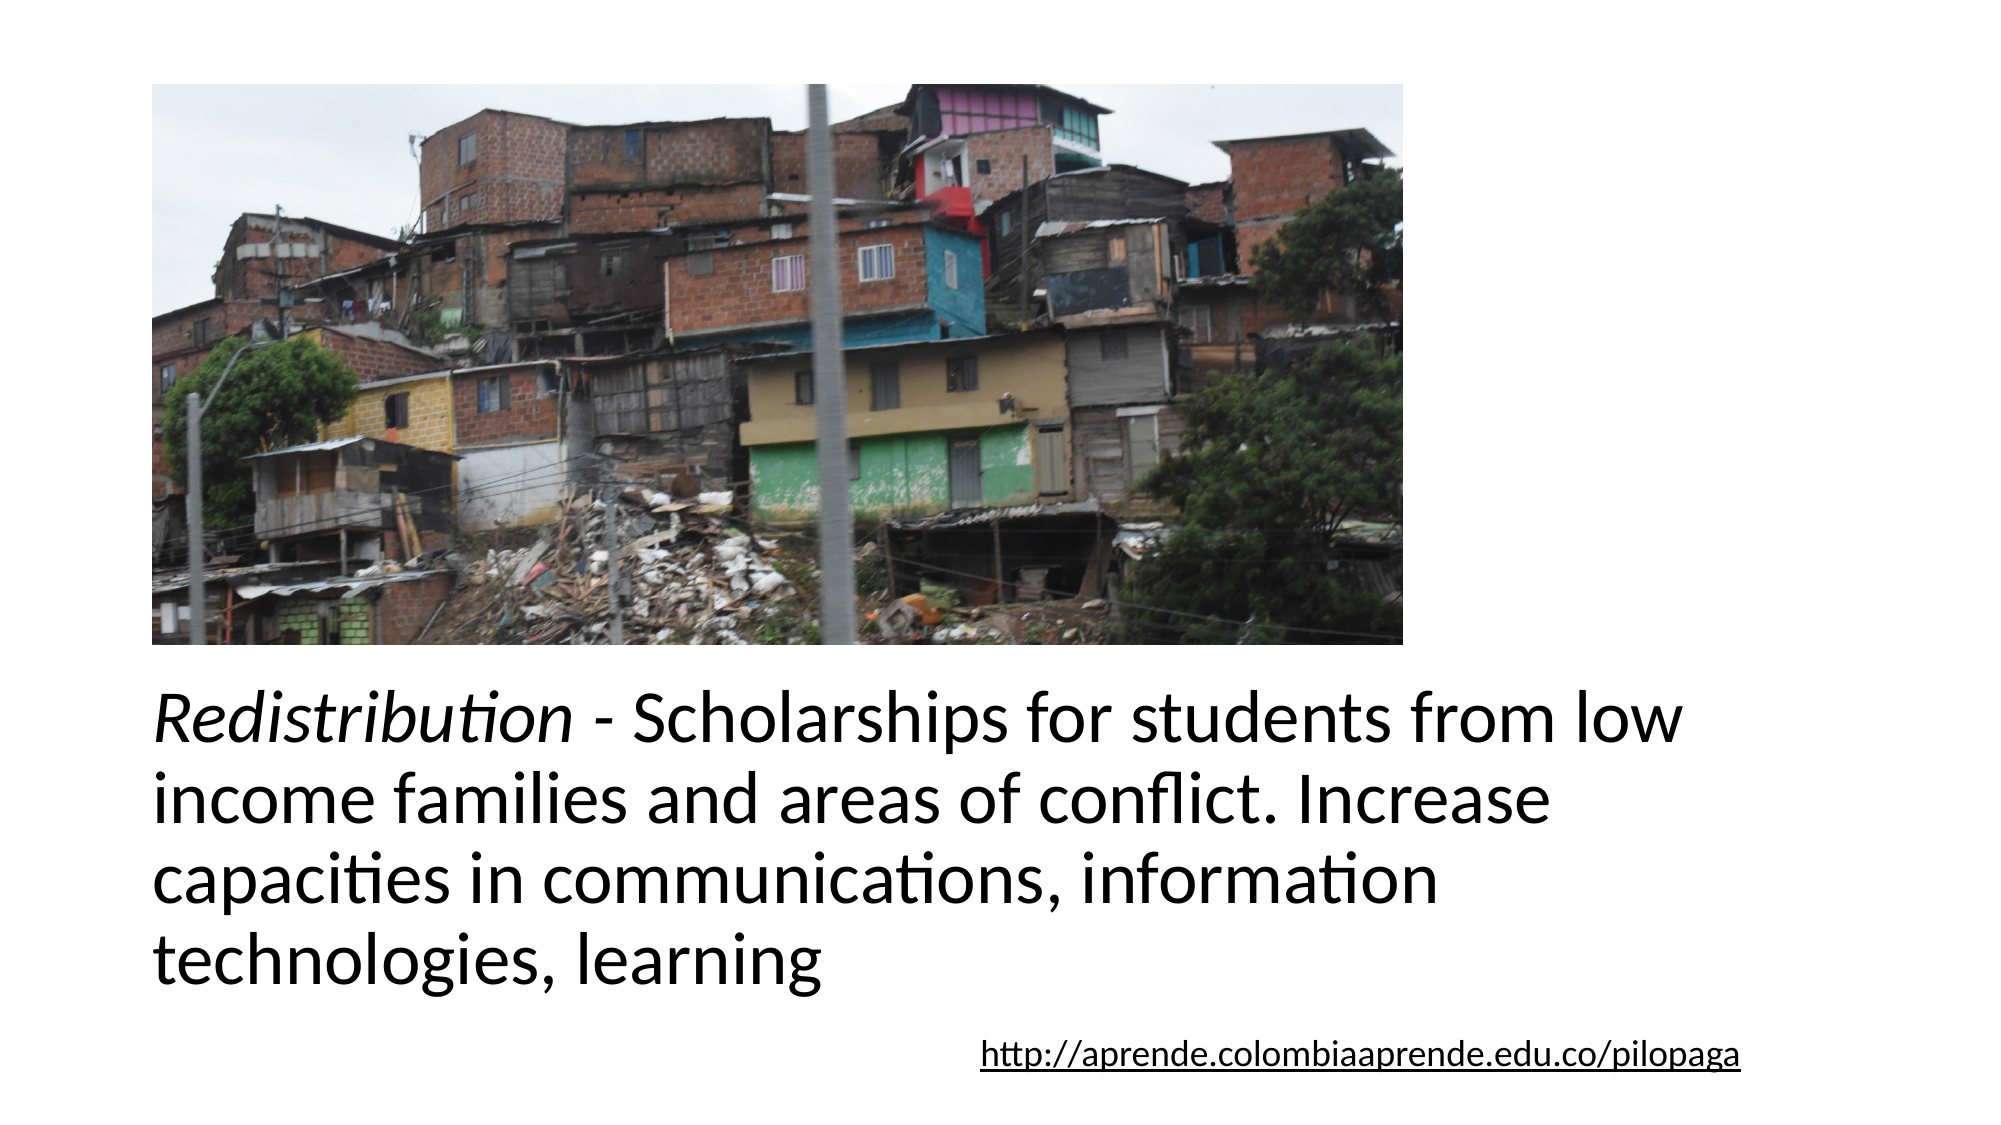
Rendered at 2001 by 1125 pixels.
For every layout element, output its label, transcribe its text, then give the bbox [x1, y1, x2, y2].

text_box http://aprende.colombiaaprende.edu.co/pilopaga [965, 1021, 1765, 1082]
picture [152, 84, 1403, 645]
list Redistribution - Scholarships for students from low income families and areas of conflict. Increase capacities in communications, information technologies, learning [137, 669, 1863, 1075]
